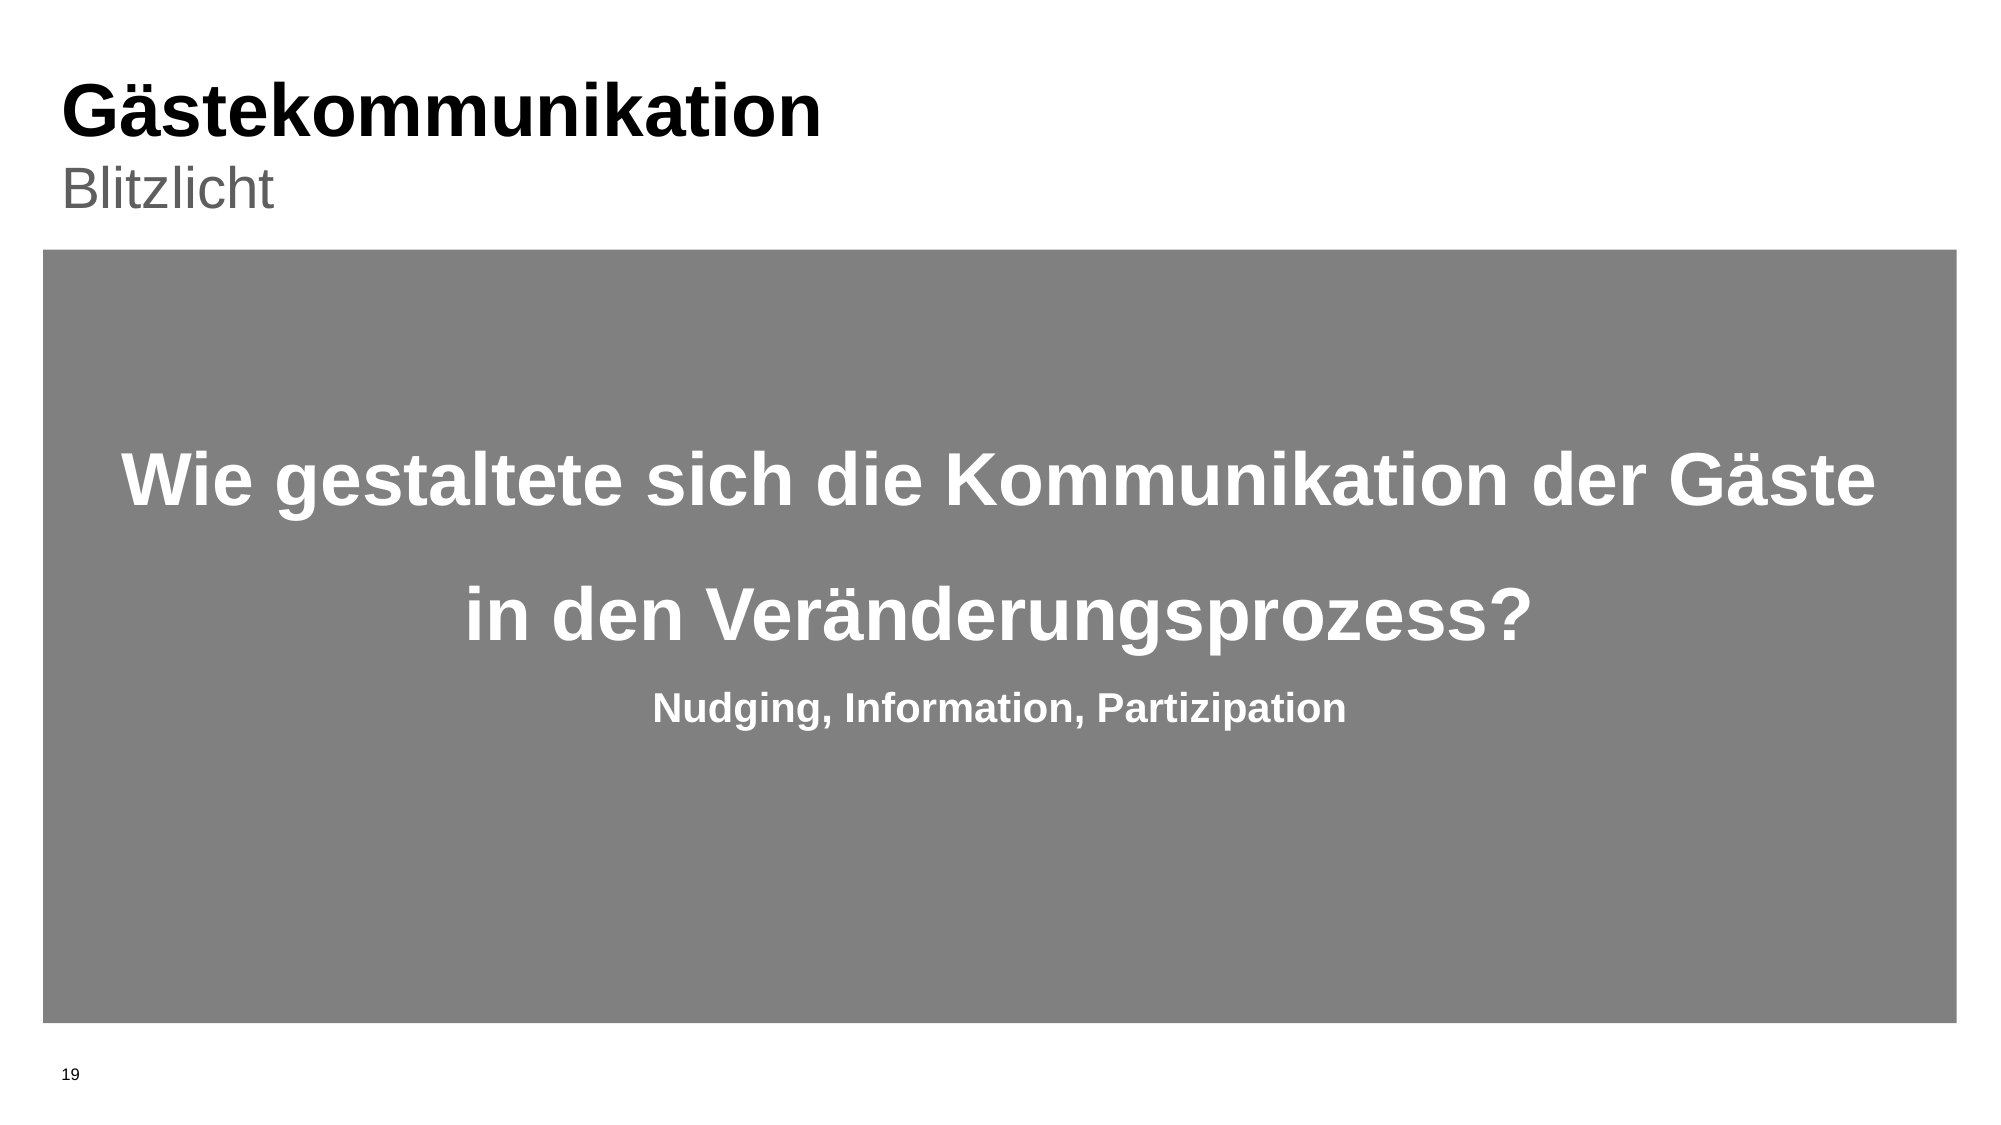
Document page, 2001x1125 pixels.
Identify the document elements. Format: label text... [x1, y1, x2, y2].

list Wie gestaltete sich die Kommunikation der Gäste in den Veränderungsprozess? Nudging, Information, Partizipation [43, 249, 1957, 1024]
list Blitzlicht [60, 143, 1508, 226]
title Gästekommunikation [60, 61, 1509, 155]
